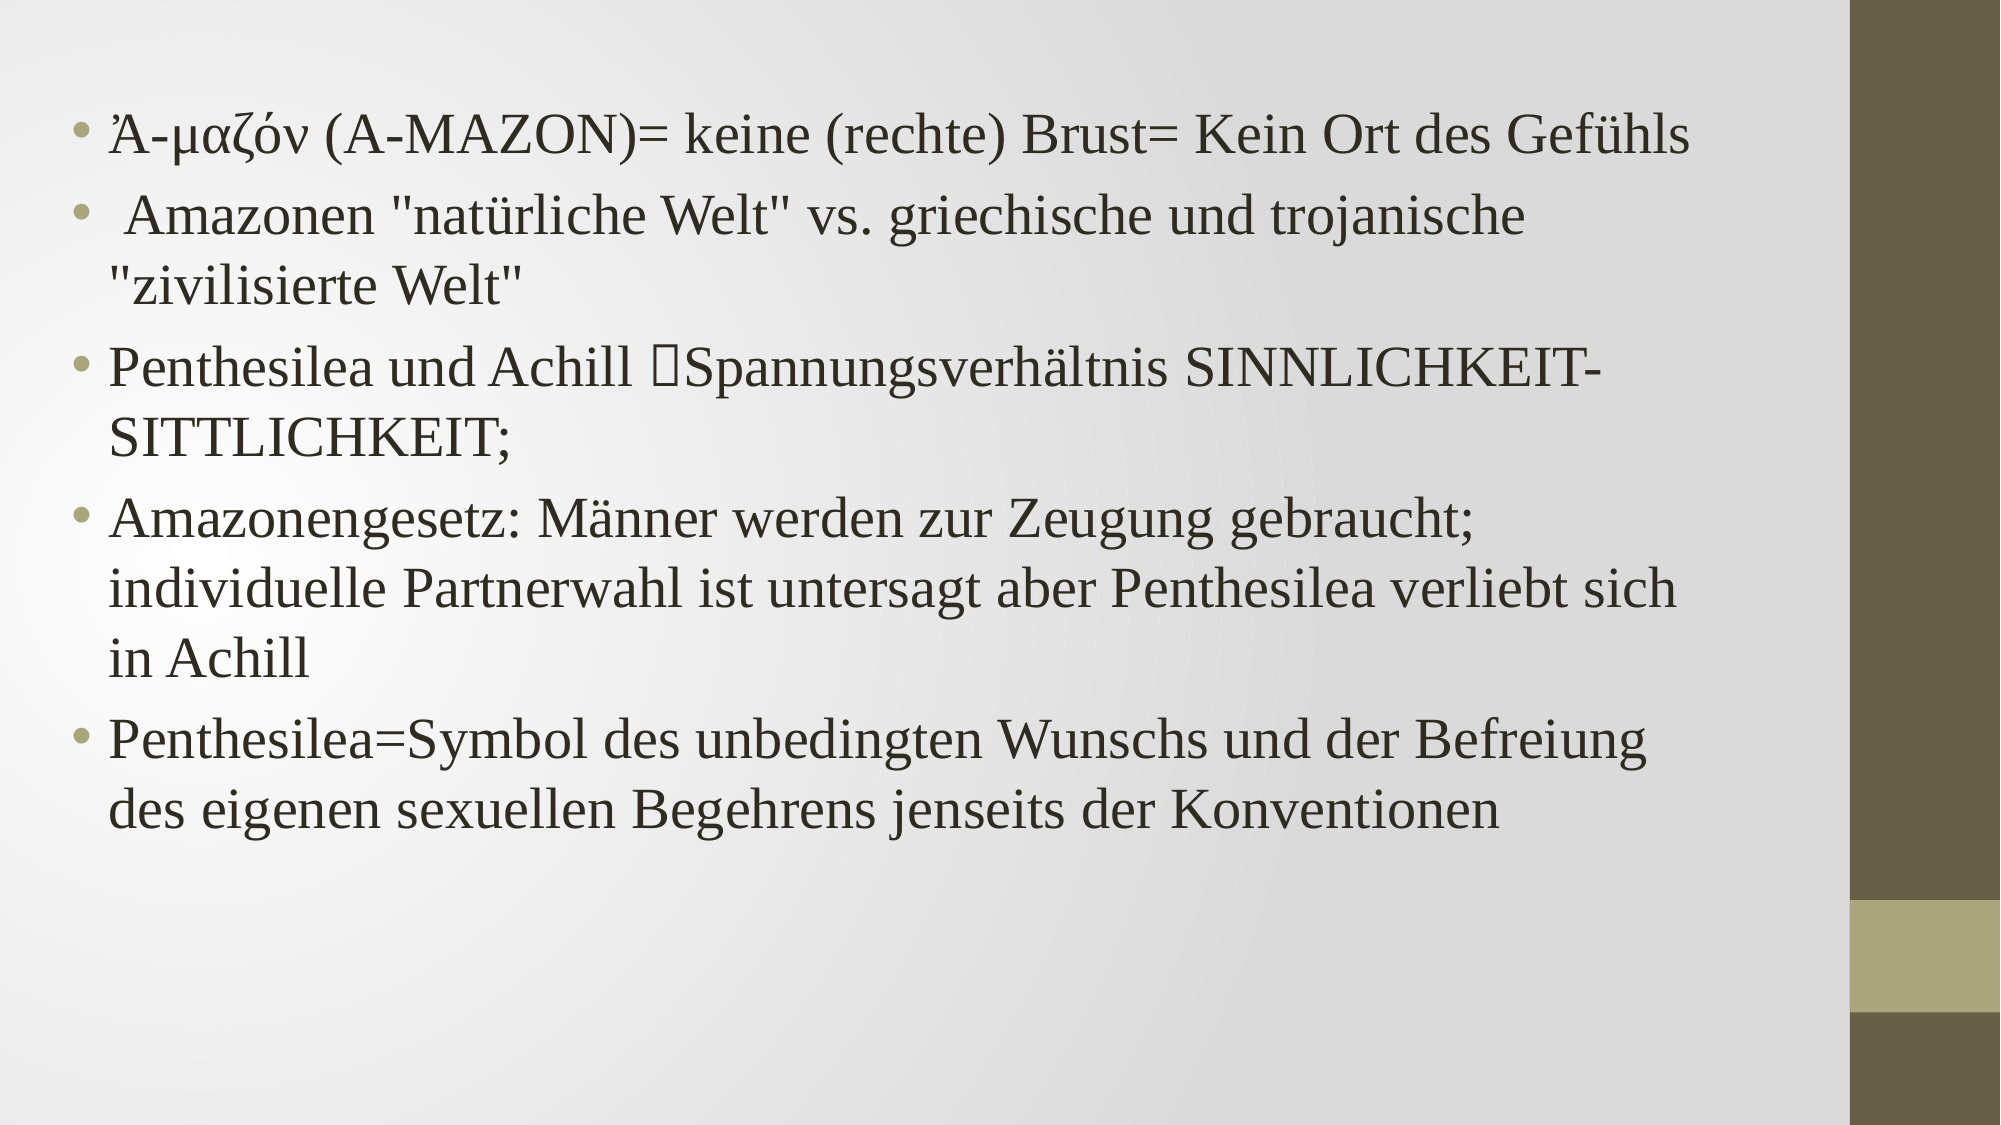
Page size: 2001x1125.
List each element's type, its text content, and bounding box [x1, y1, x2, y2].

list Ἀ-μαζόν (A-MAZON)= keine (rechte) Brust= Kein Ort des Gefühls Amazonen "natürliche Welt" vs. griechische und trojanische "zivilisierte Welt" Penthesilea und Achill Spannungsverhältnis SINNLICHKEIT- SITTLICHKEIT; Amazonengesetz: Männer werden zur Zeugung gebraucht; individuelle Partnerwahl ist untersagt aber Penthesilea verliebt sich in Achill Penthesilea=Symbol des unbedingten Wunschs und der Befreiung des eigenen sexuellen Begehrens jenseits der Konventionen [37, 87, 1713, 1050]
